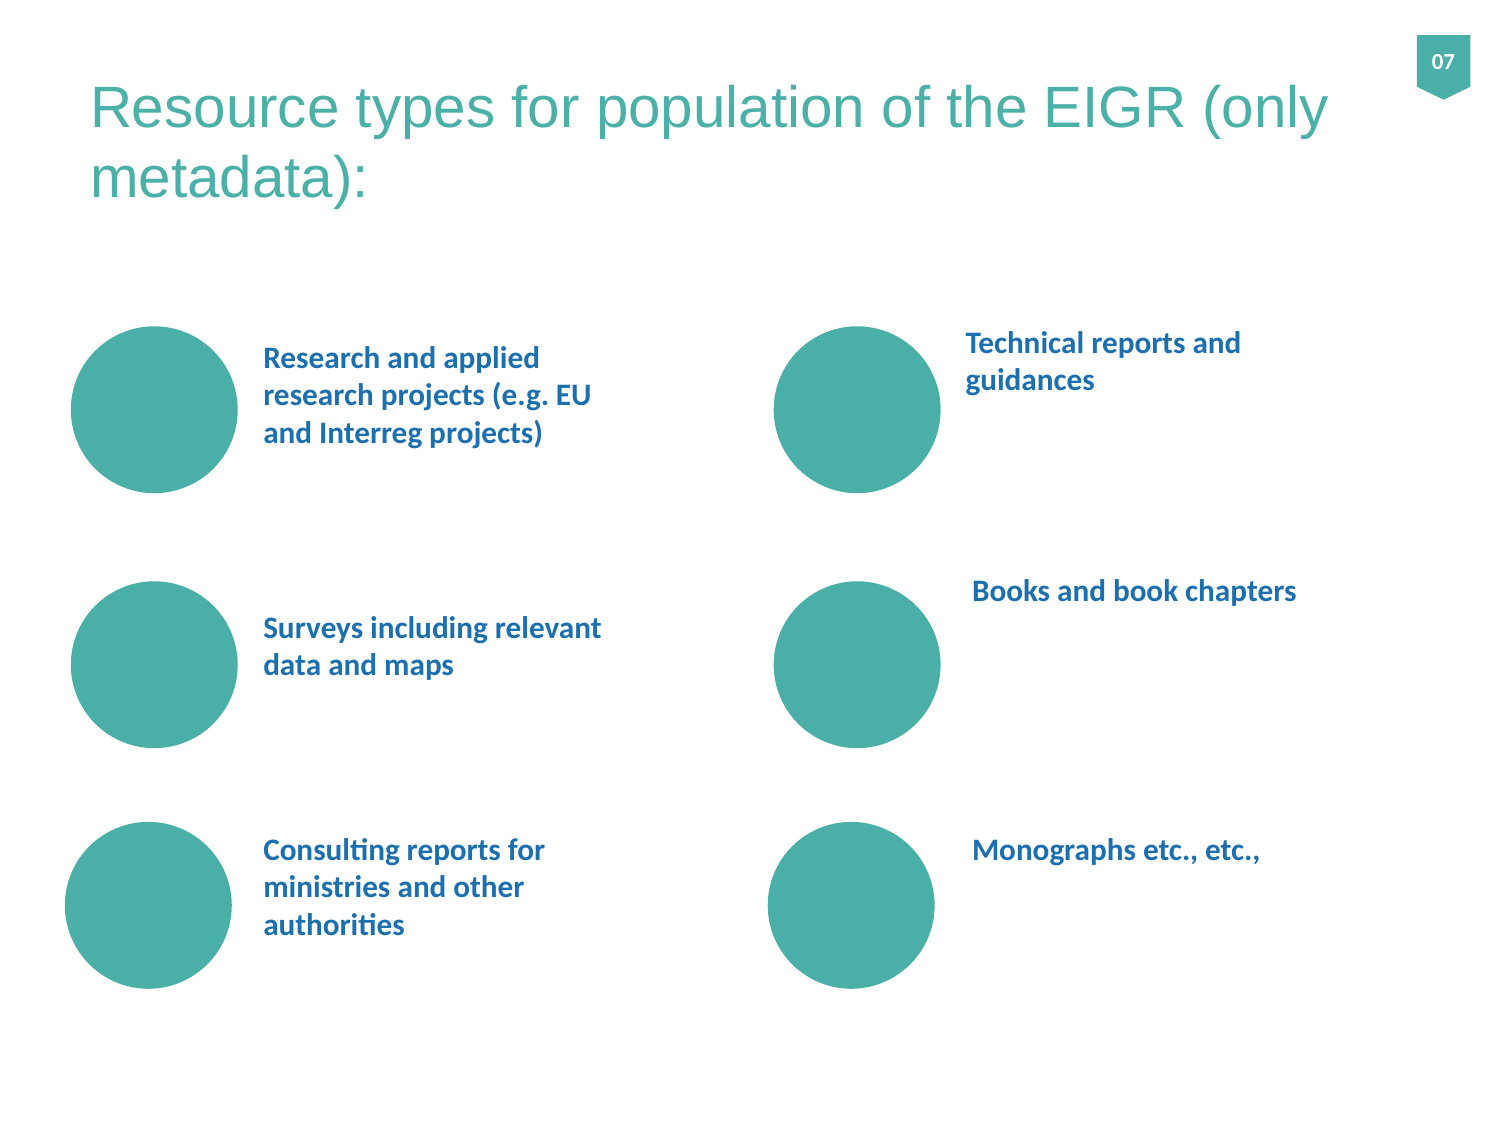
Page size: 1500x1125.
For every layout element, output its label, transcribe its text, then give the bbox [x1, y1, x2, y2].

text_box 07 [1416, 35, 1471, 100]
text_box [64, 821, 232, 989]
text_box Books and book chapters [957, 562, 1365, 758]
text_box [767, 821, 935, 989]
text_box Consulting reports for ministries and other authorities [248, 821, 656, 1018]
title Resource types for population of the EIGR (only metadata): [75, 80, 1425, 198]
text_box [70, 581, 238, 749]
text_box Monographs etc., etc., [957, 821, 1365, 1018]
text_box Technical reports and guidances [950, 314, 1358, 510]
text_box Surveys including relevant data and maps [248, 599, 656, 796]
text_box [773, 581, 941, 749]
text_box [70, 326, 238, 494]
text_box [773, 326, 941, 494]
text_box Research and applied research projects (e.g. EU and Interreg projects) [248, 329, 656, 525]
